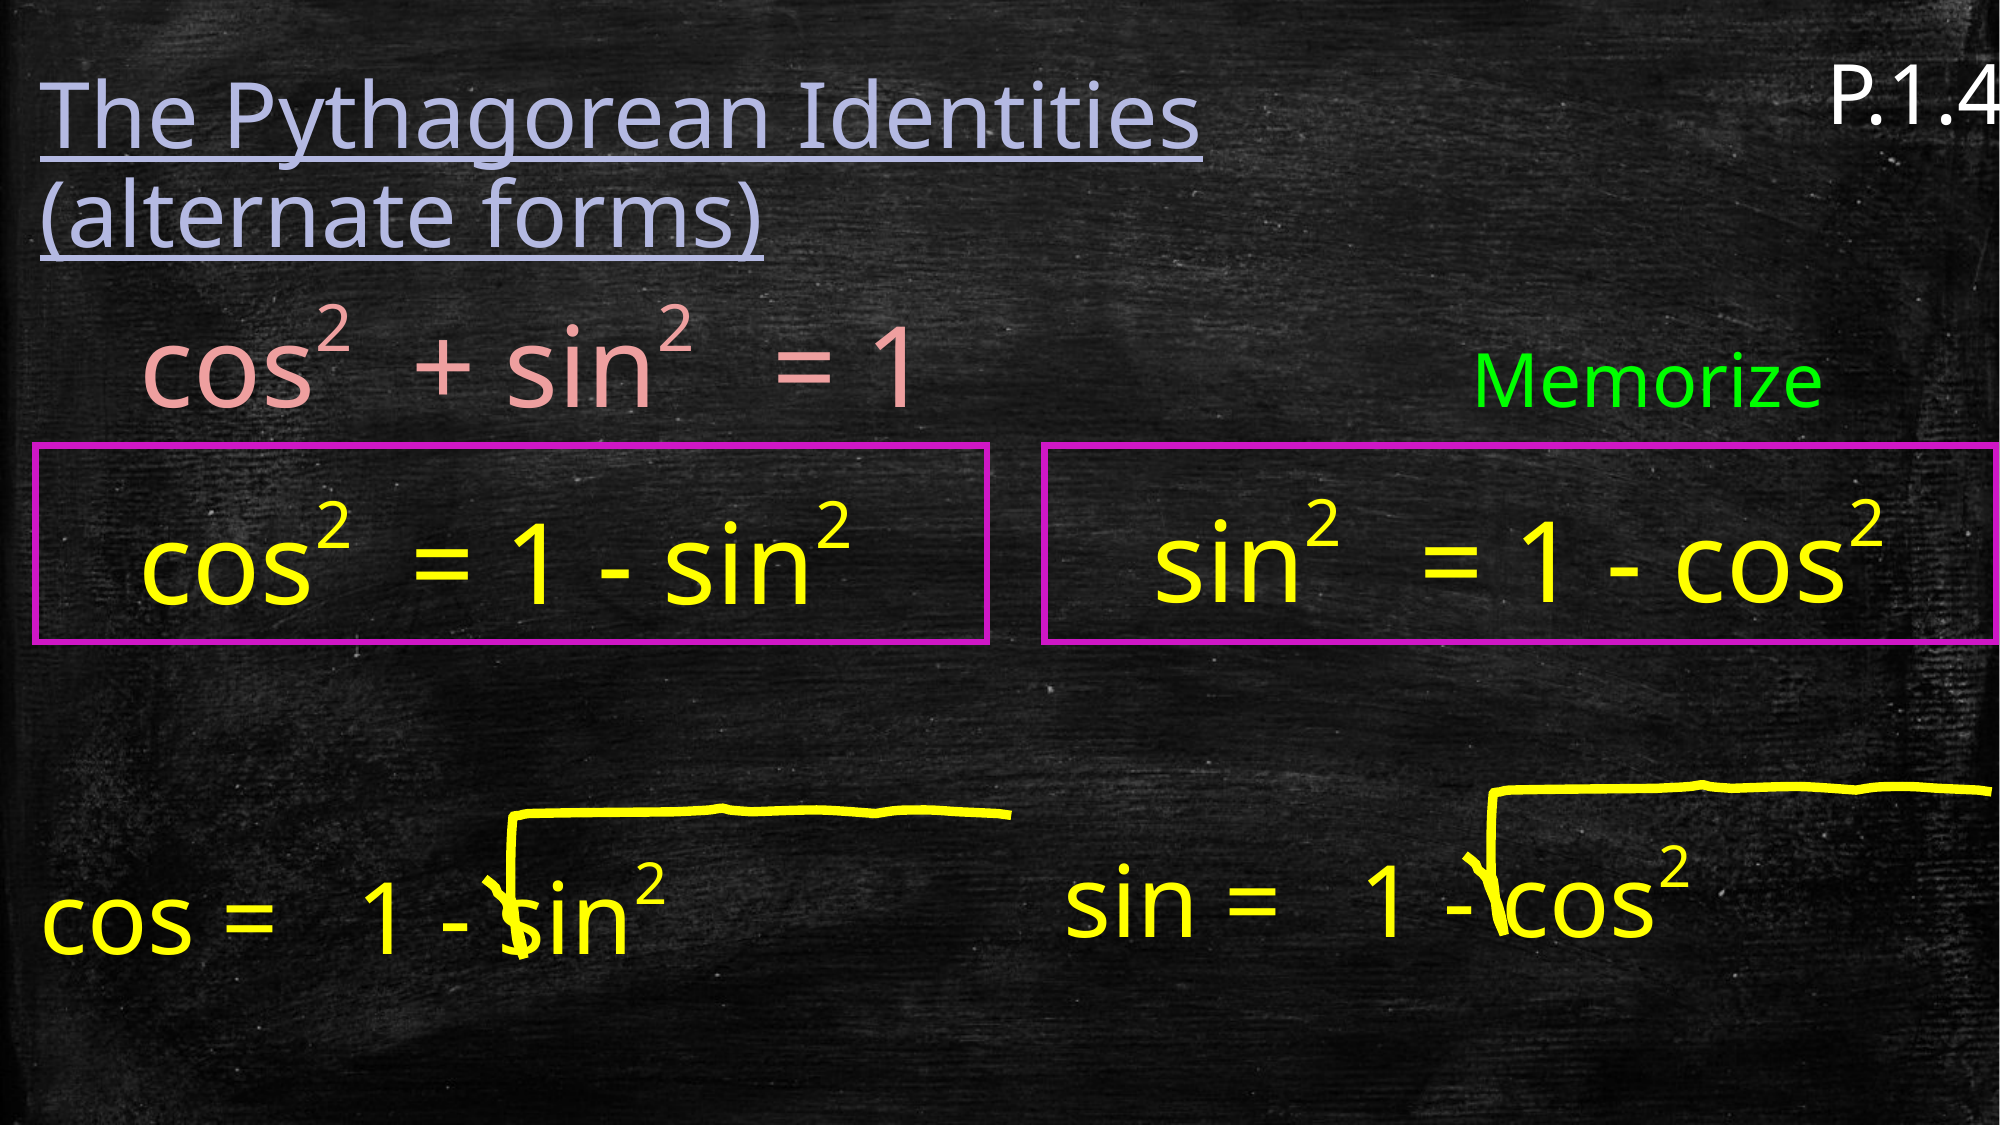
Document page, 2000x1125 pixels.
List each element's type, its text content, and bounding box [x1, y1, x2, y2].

text_box The Pythagorean Identities (alternate forms) [24, 62, 1625, 188]
text_box [1044, 444, 1997, 643]
text_box [1464, 784, 1992, 935]
text_box P.1.4 [1811, 44, 2000, 150]
text_box [35, 444, 988, 643]
text_box [484, 807, 1012, 959]
text_box Memorize [1456, 325, 1841, 430]
